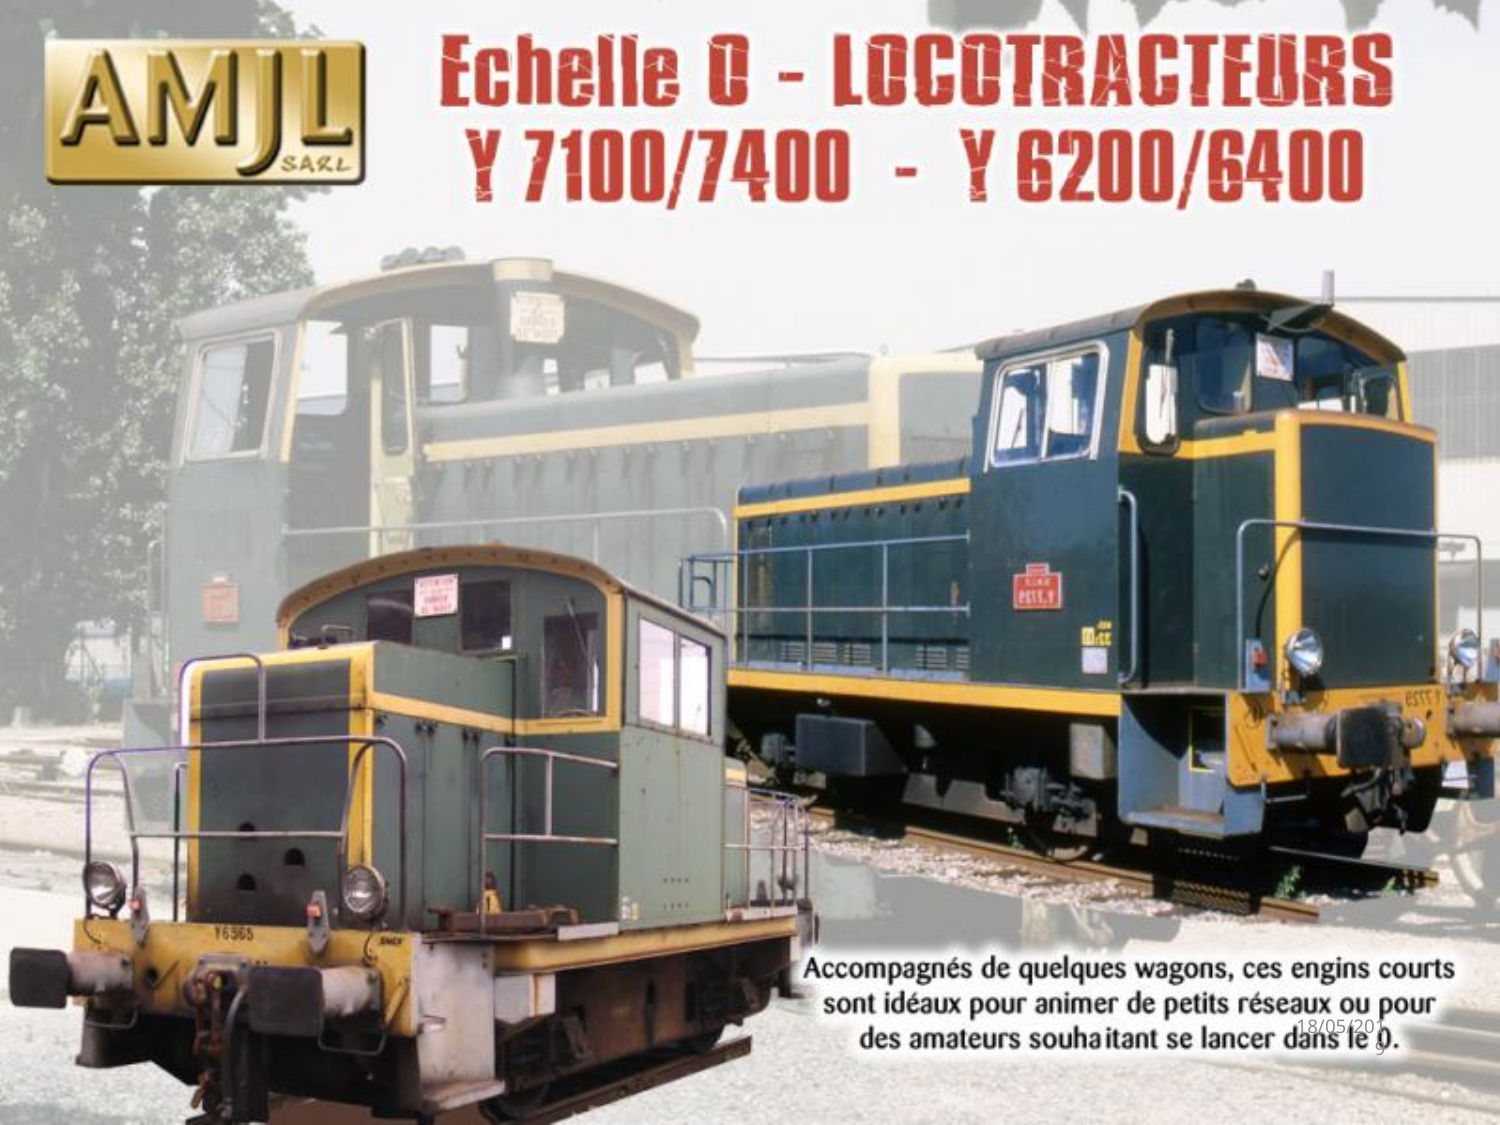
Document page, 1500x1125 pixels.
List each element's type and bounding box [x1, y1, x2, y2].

list [0, 0, 1500, 1125]
